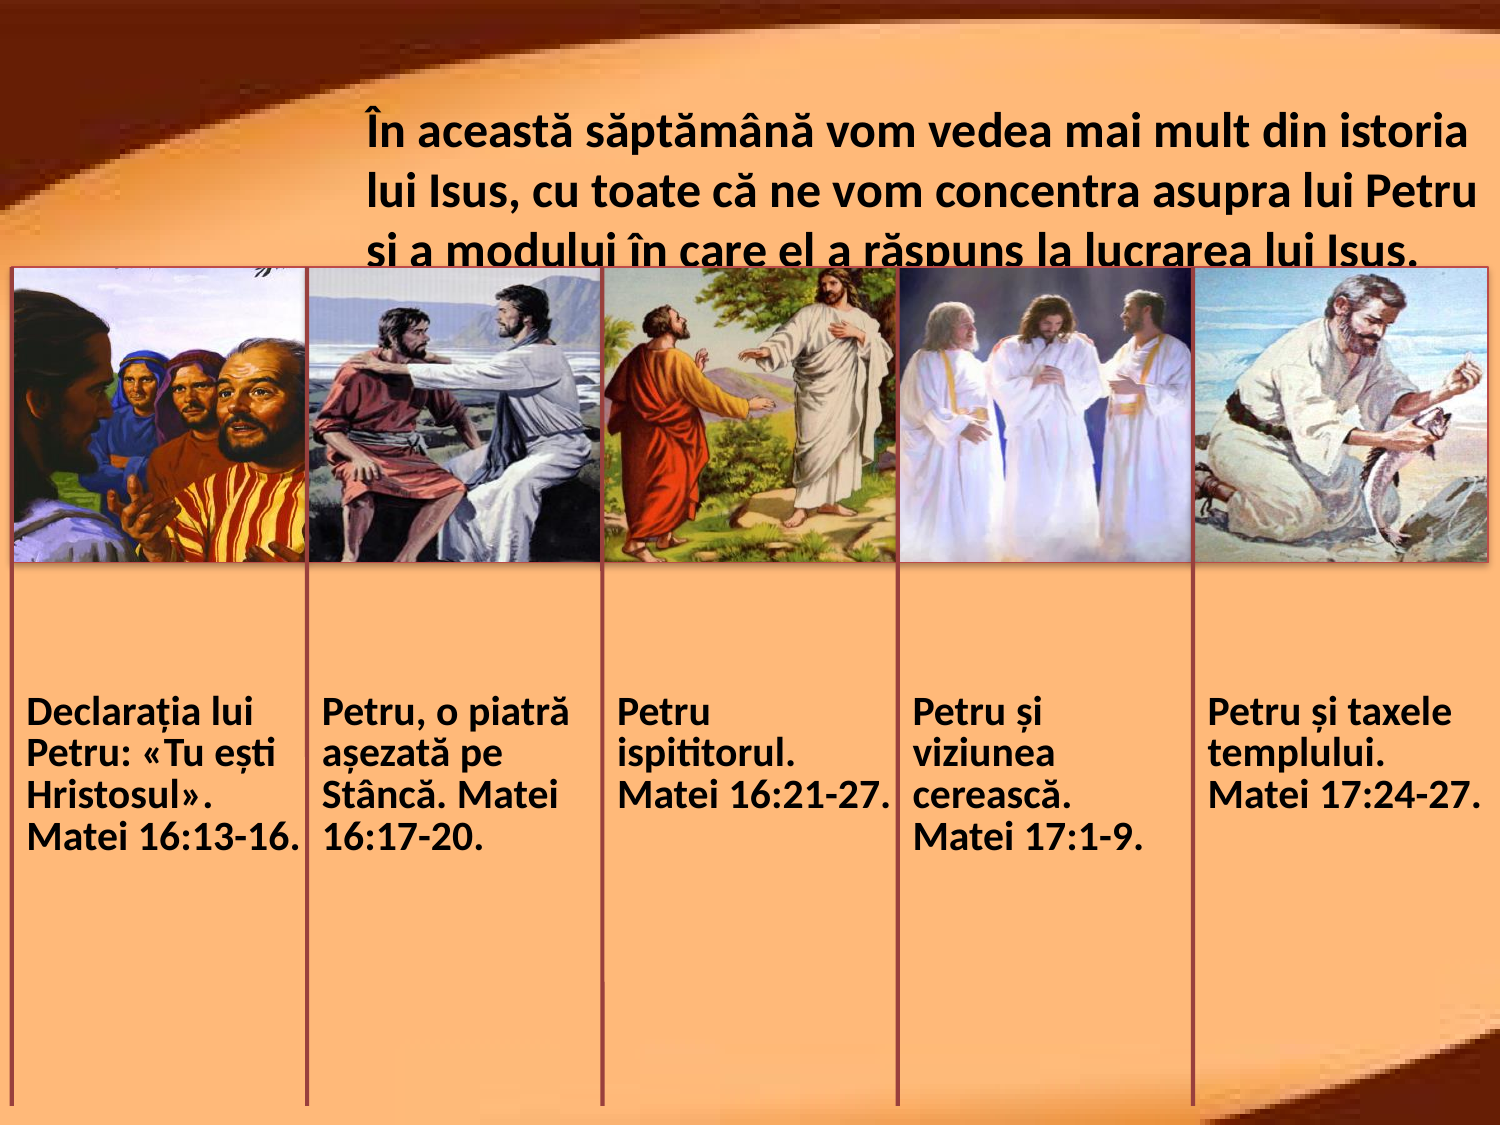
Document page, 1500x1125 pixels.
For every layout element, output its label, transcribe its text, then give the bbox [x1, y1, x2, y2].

text_box În această săptămână vom vedea mai mult din istoria lui Isus, cu toate că ne vom concentra asupra lui Petru și a modului în care el a răspuns la lucrarea lui Isus. [351, 90, 1492, 266]
picture [0, 0, 1500, 1125]
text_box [11, 266, 1489, 1107]
